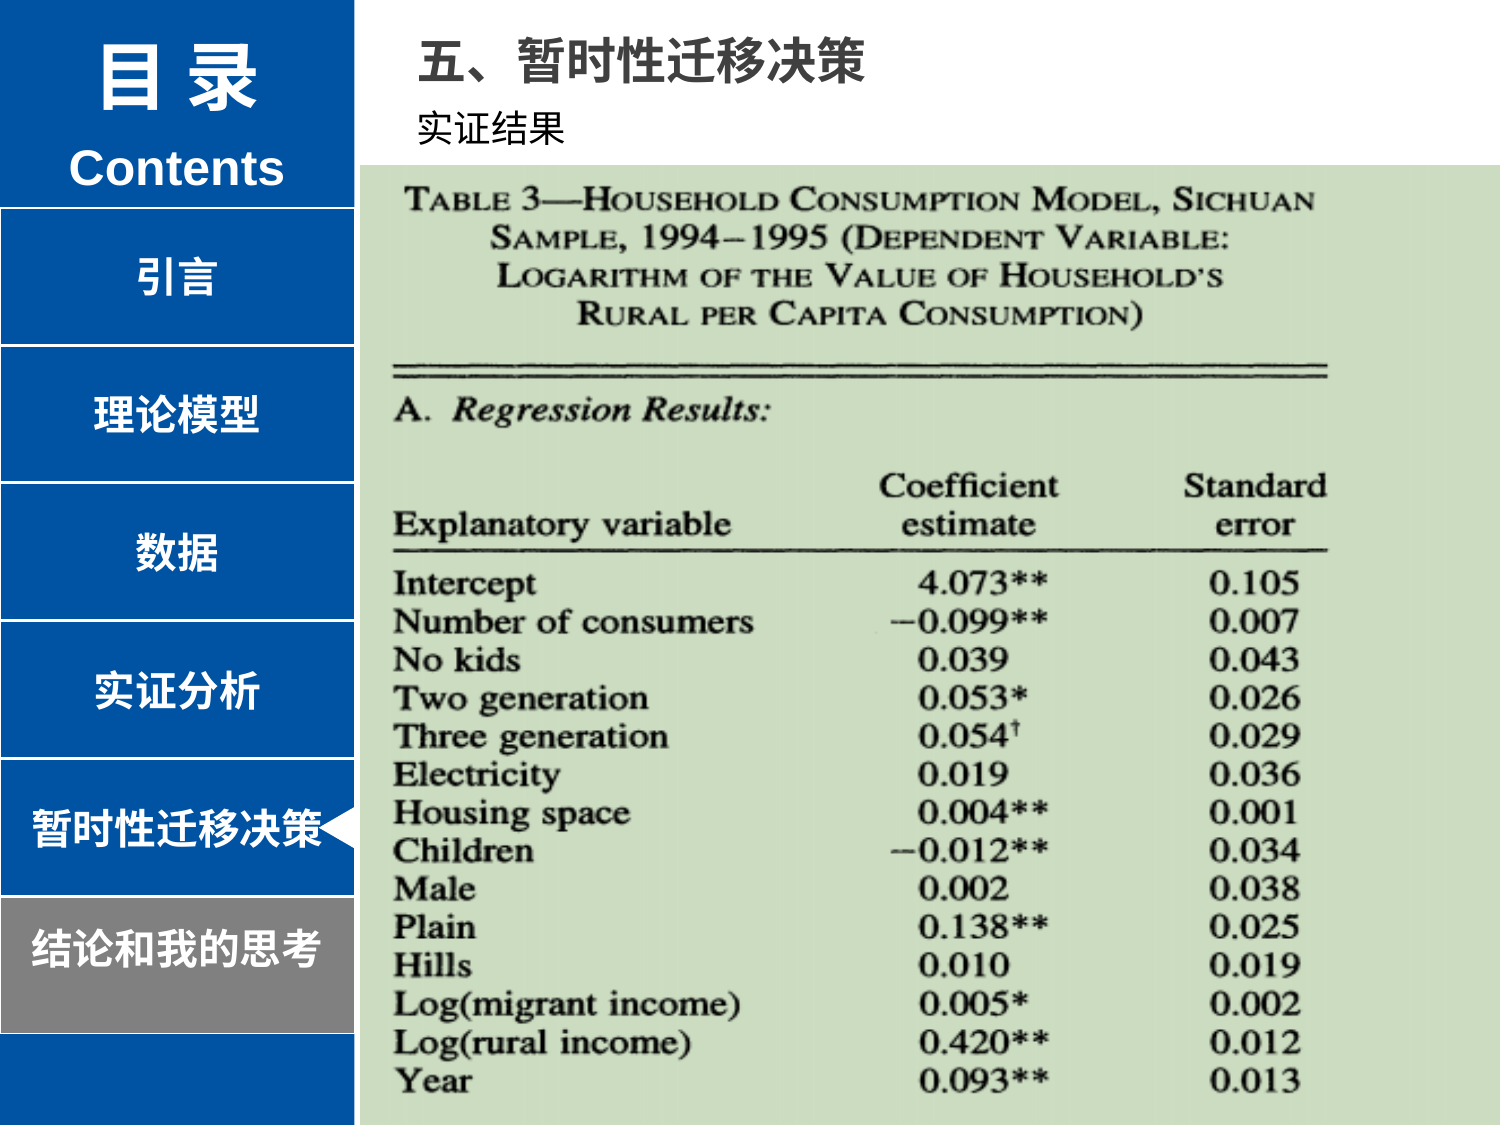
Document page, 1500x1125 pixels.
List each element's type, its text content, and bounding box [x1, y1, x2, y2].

text_box 结论和我的思考 [0, 897, 355, 1034]
text_box 理论模型 [0, 345, 355, 483]
picture [360, 165, 1500, 1125]
text_box [0, 0, 355, 207]
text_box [17, 21, 337, 204]
text_box [316, 805, 356, 851]
text_box 实证结果 [401, 97, 705, 158]
text_box 暂时性迁移决策 [0, 759, 355, 896]
text_box [0, 1034, 355, 1125]
text_box 数据 [0, 483, 355, 621]
text_box 实证分析 [0, 621, 355, 758]
text_box 引言 [0, 207, 355, 345]
text_box 五、暂时性迁移决策 [401, 21, 928, 97]
